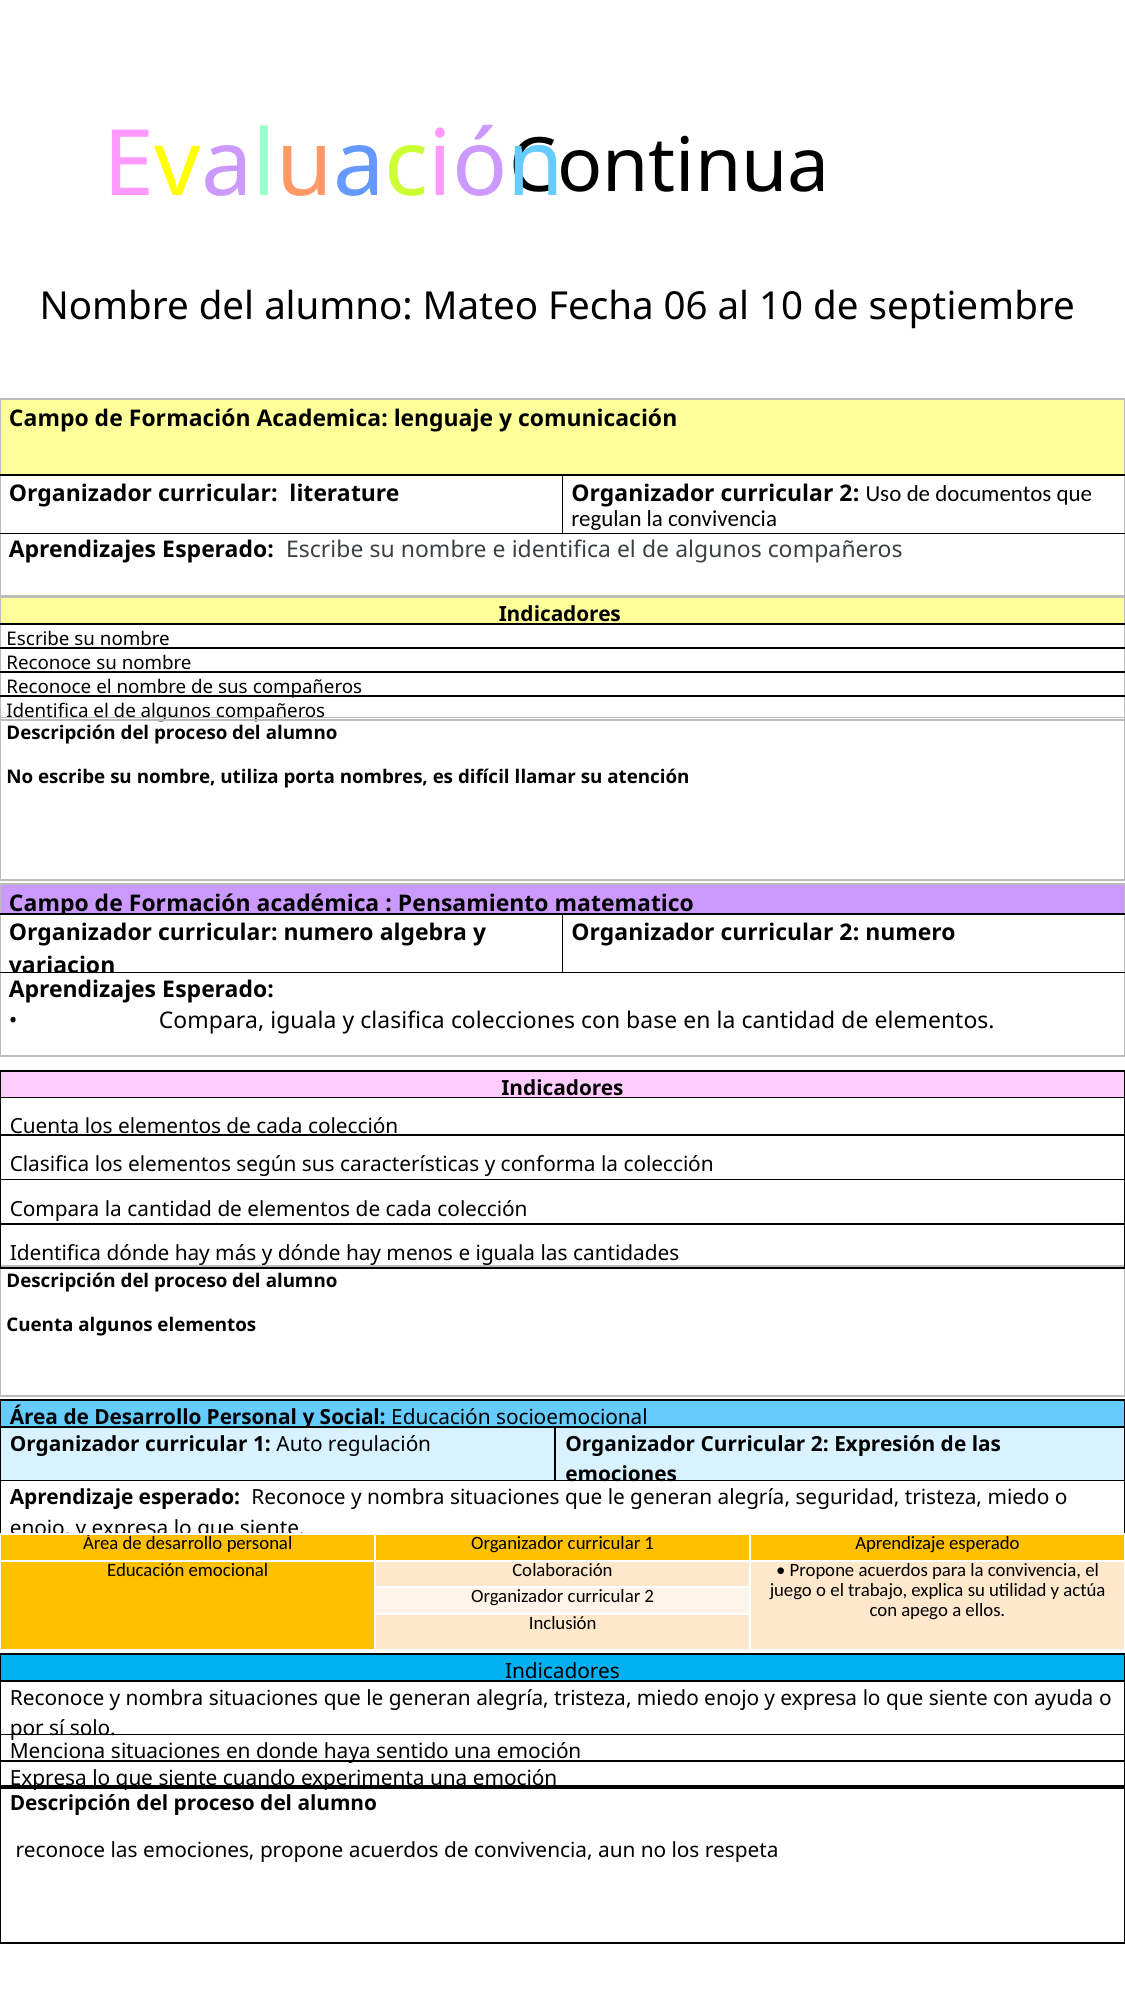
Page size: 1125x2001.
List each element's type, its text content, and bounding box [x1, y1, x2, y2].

table_cell Organizador curricular: numero algebra y variacion [1, 915, 562, 972]
table_header Descripción del proceso del alumno Cuenta algunos elementos [1, 1269, 1124, 1395]
table_header Indicadores [1, 598, 1124, 623]
table_cell Compara la cantidad de elementos de cada colección [1, 1180, 1124, 1223]
table_cell Organizador curricular 2: Uso de documentos que regulan la convivencia [563, 476, 1124, 533]
table_cell • Propone acuerdos para la convivencia, el juego o el trabajo, explica su utilidad y actúa con apego a ellos. [751, 1562, 1124, 1649]
table_header Campo de Formación Academica: lenguaje y comunicación [1, 400, 1124, 474]
table_header Indicadores [1, 1655, 1124, 1680]
table_cell Organizador curricular 1: Auto regulación [1, 1428, 554, 1480]
table_cell Identifica dónde hay más y dónde hay menos e iguala las cantidades [1, 1225, 1124, 1267]
text_box Evaluación [88, 96, 580, 222]
table_header Aprendizaje esperado [751, 1535, 1124, 1560]
table_cell Menciona situaciones en donde haya sentido una emoción [1, 1735, 1124, 1760]
table_cell Identifica el de algunos compañeros [1, 697, 1124, 717]
table_cell Escribe su nombre [1, 625, 1124, 647]
table_cell Aprendizaje esperado: Reconoce y nombra situaciones que le generan alegría, seguridad, tristeza, miedo o enojo, y expresa lo que siente. [1, 1481, 1124, 1533]
table_header Descripción del proceso del alumno No escribe su nombre, utiliza porta nombres, es difícil llamar su atención [1, 718, 1124, 879]
table_cell Clasifica los elementos según sus características y conforma la colección [1, 1136, 1124, 1179]
table_cell Reconoce su nombre [1, 649, 1124, 671]
table_header Organizador curricular 1 [376, 1535, 749, 1560]
table_cell Reconoce y nombra situaciones que le generan alegría, tristeza, miedo enojo y expresa lo que siente con ayuda o por sí solo. [1, 1682, 1124, 1734]
text_box Continua Nombre del alumno: Mateo Fecha 06 al 10 de septiembre [24, 109, 1101, 335]
table_cell Aprendizajes Esperado: Escribe su nombre e identifica el de algunos compañeros [1, 534, 1124, 595]
table_header Área de Desarrollo Personal y Social: Educación socioemocional [1, 1401, 1124, 1426]
table_cell Cuenta los elementos de cada colección [1, 1098, 1124, 1134]
table_header Campo de Formación académica : Pensamiento matematico [1, 885, 1124, 913]
table_cell Organizador curricular 2 [376, 1588, 749, 1613]
table_header Descripción del proceso del alumno reconoce las emociones, propone acuerdos de convivencia, aun no los respeta [1, 1787, 1124, 1942]
table_cell Organizador Curricular 2: Expresión de las emociones [556, 1428, 1124, 1480]
table_cell Expresa lo que siente cuando experimenta una emoción [1, 1762, 1124, 1785]
table_cell Organizador curricular: literature [1, 476, 562, 533]
table_header Área de desarrollo personal [1, 1535, 374, 1560]
table_header Indicadores [1, 1072, 1124, 1097]
table_cell Inclusión [376, 1615, 749, 1649]
table_cell Organizador curricular 2: numero [563, 915, 1124, 972]
table_cell Colaboración [376, 1562, 749, 1586]
table_cell Educación emocional [1, 1562, 374, 1649]
table_cell Aprendizajes Esperado: • Compara, iguala y clasifica colecciones con base en la cantidad de elementos. [1, 973, 1124, 1055]
table_cell Reconoce el nombre de sus compañeros [1, 673, 1124, 695]
